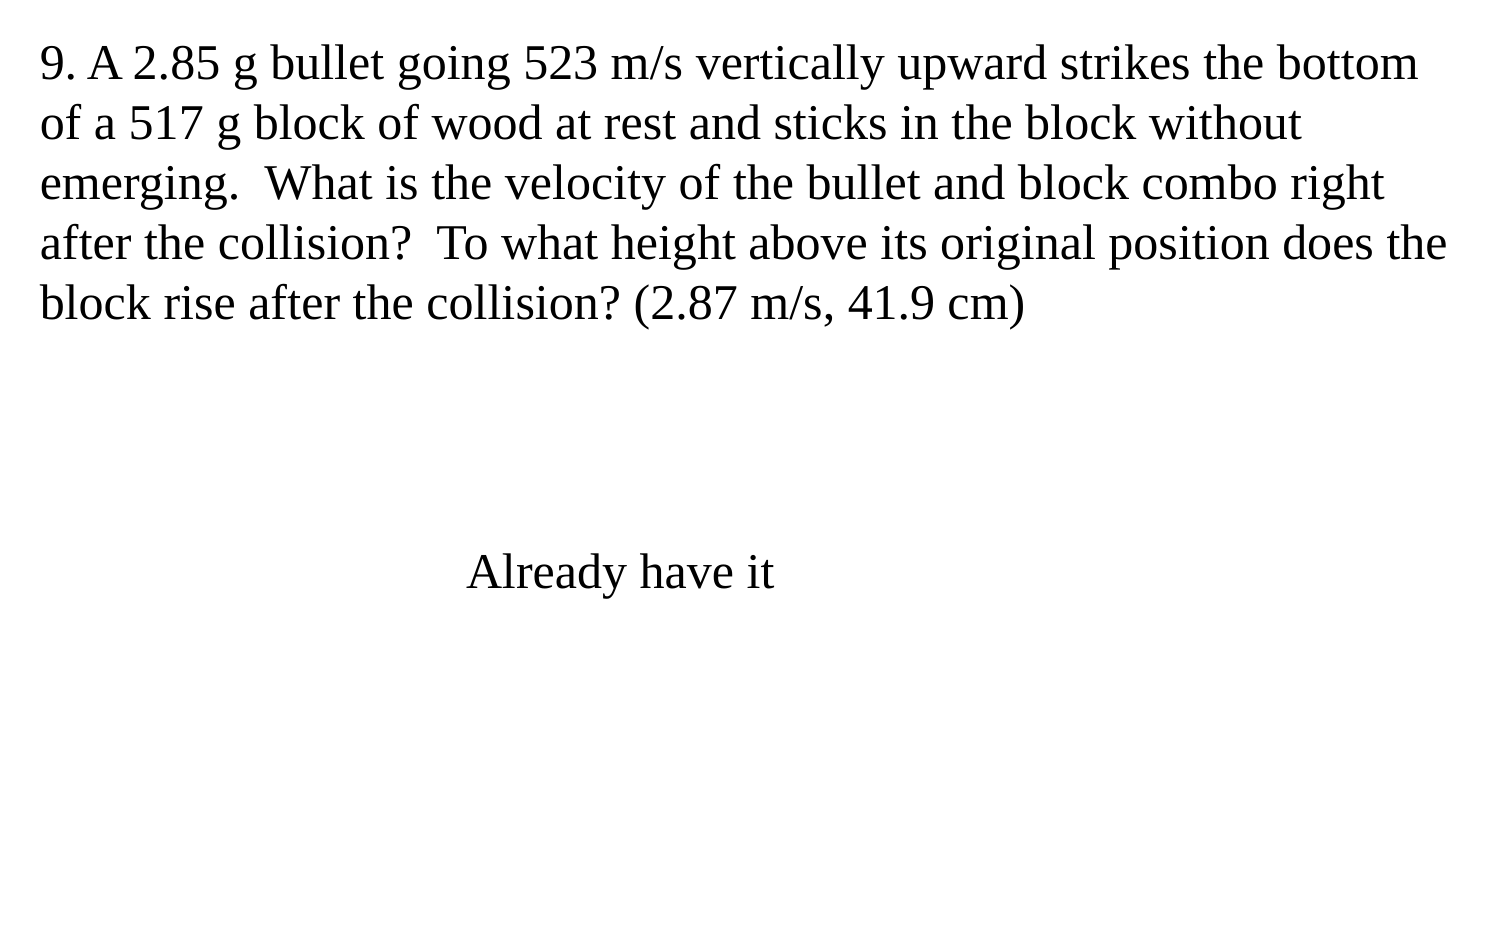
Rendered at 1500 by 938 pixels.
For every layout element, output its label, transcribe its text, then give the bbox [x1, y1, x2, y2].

text_box Already have it [451, 531, 790, 606]
text_box 9. A 2.85 g bullet going 523 m/s vertically upward strikes the bottom of a 517 g block of wood at rest and sticks in the block without emerging. What is the velocity of the bullet and block combo right after the collision? To what height above its original position does the block rise after the collision? (2.87 m/s, 41.9 cm) [24, 21, 1475, 337]
